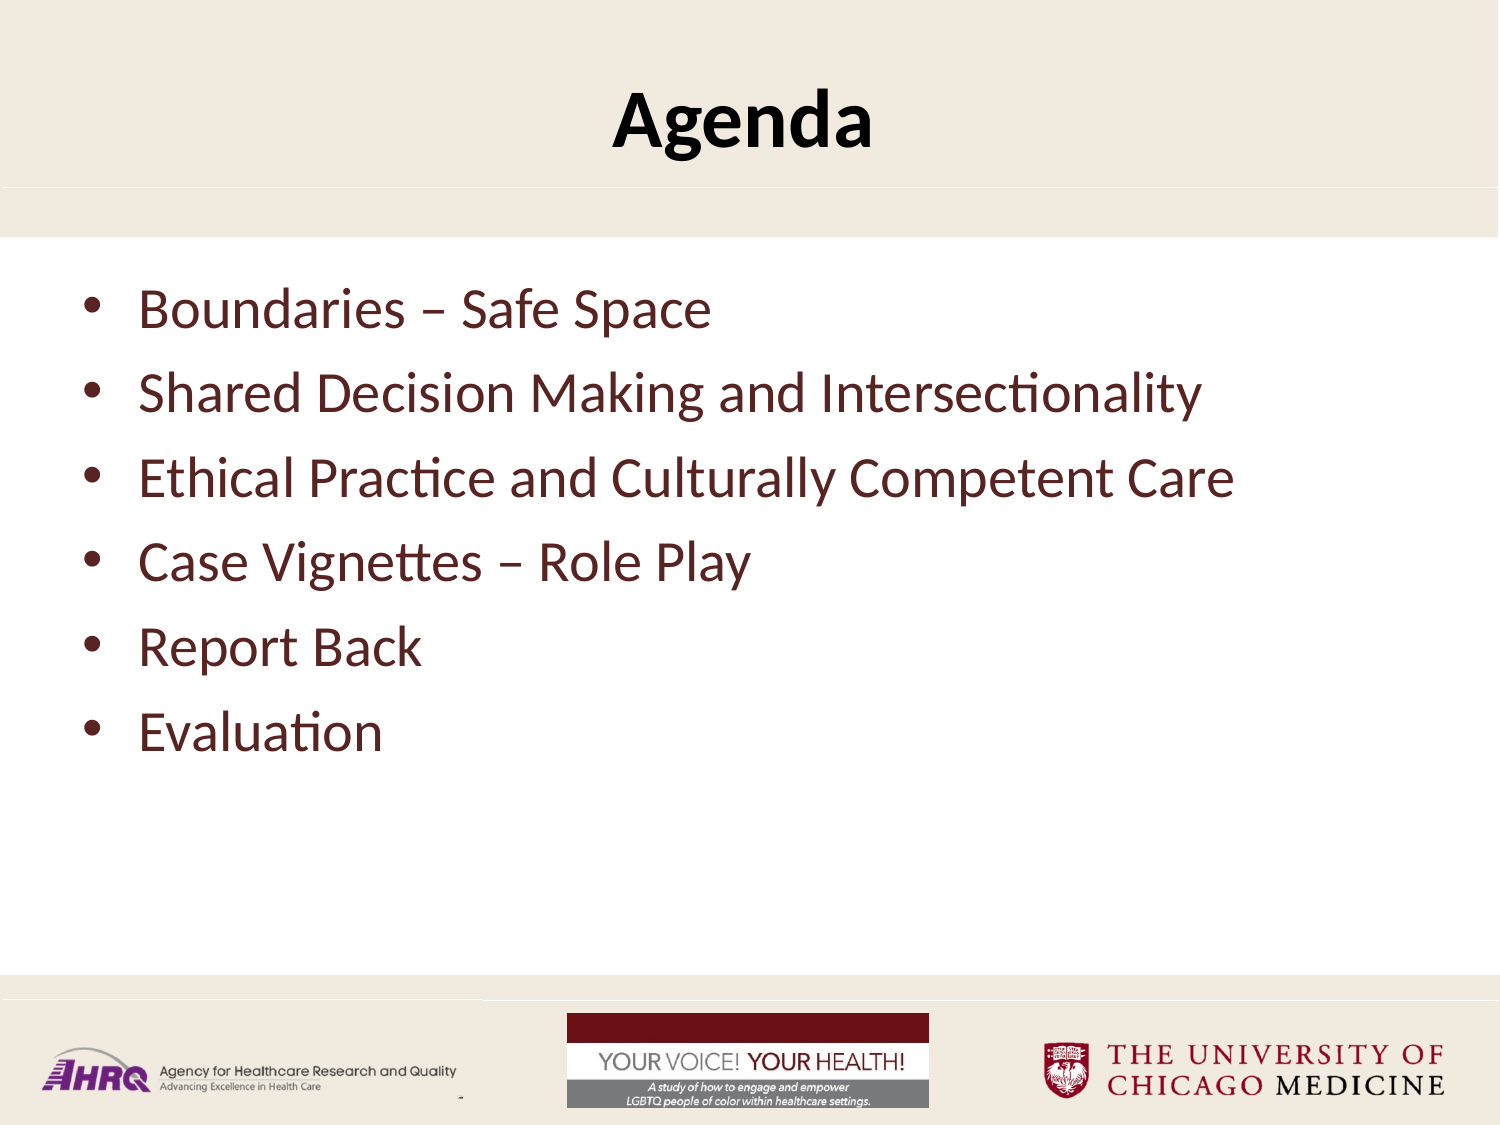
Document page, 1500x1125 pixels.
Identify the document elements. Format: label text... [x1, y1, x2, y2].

title Agenda [36, 0, 1451, 238]
picture [1037, 1029, 1453, 1108]
list Boundaries – Safe Space Shared Decision Making and Intersectionality Ethical Practice and Culturally Competent Care Case Vignettes – Role Play Report Back Evaluation [74, 261, 1426, 973]
text_box [0, 973, 1500, 1125]
picture [37, 1041, 463, 1100]
text_box [0, 0, 1500, 239]
picture [567, 1013, 929, 1108]
